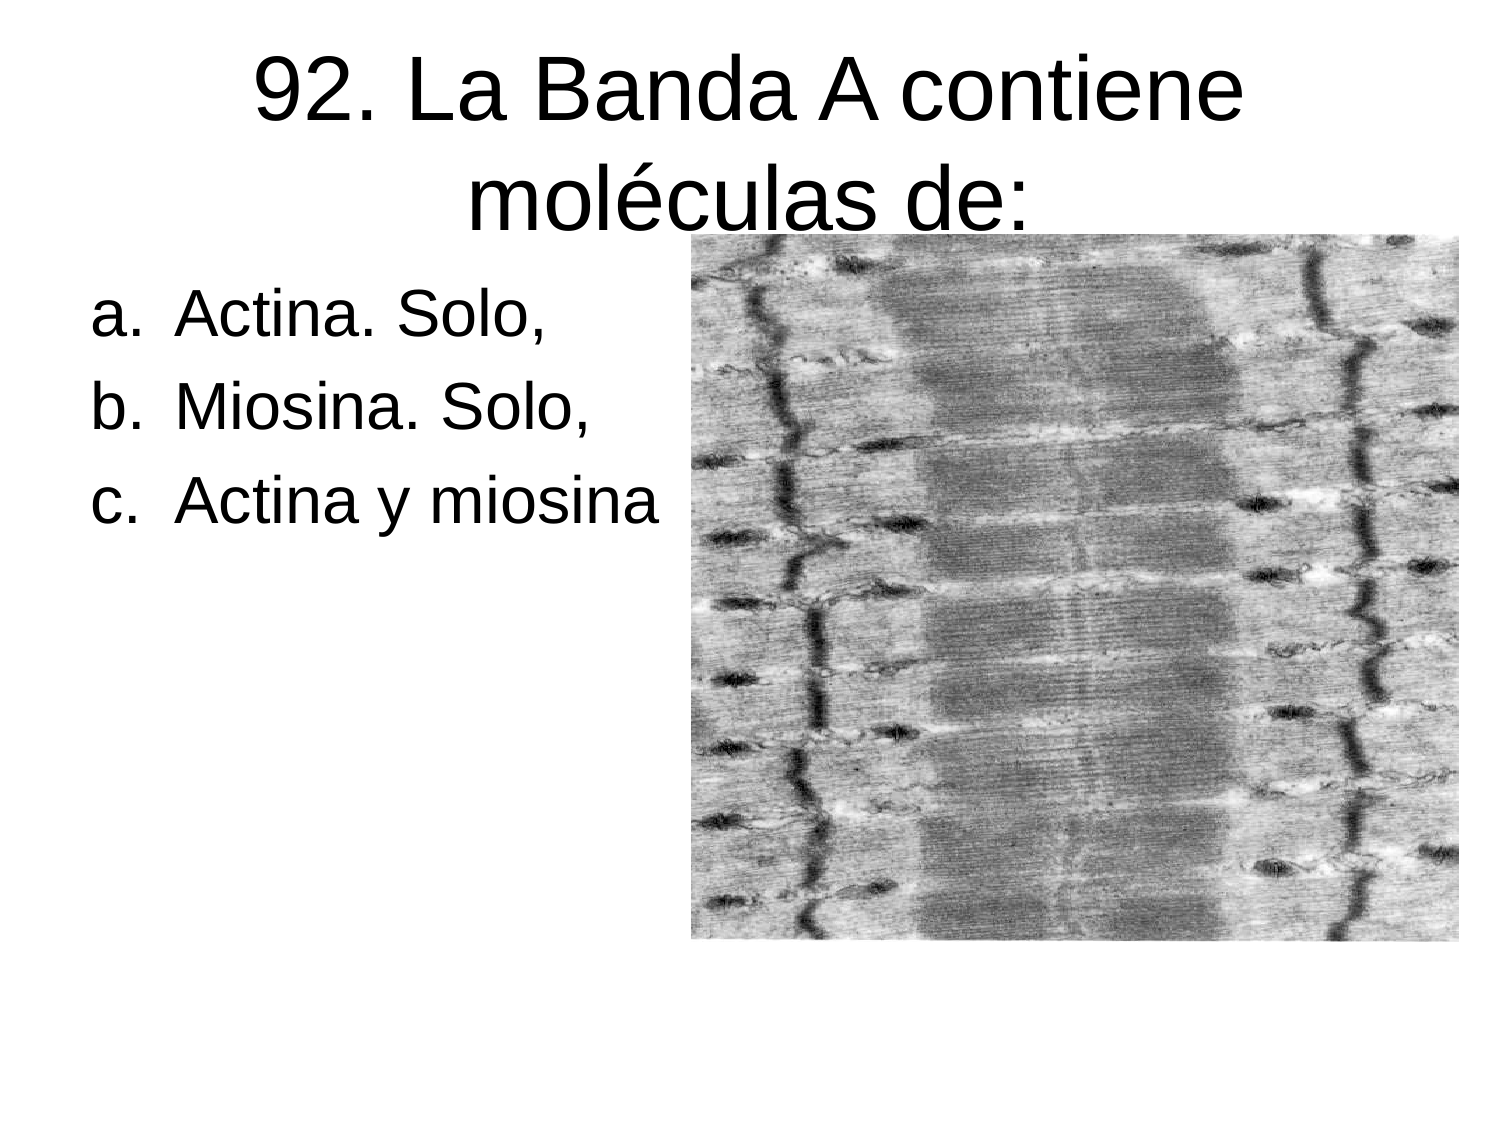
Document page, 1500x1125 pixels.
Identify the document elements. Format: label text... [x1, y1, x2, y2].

picture [691, 234, 1459, 942]
list Actina. Solo, Miosina. Solo, Actina y miosina [74, 262, 692, 1006]
title 92. La Banda A contiene moléculas de: [74, 44, 1426, 233]
